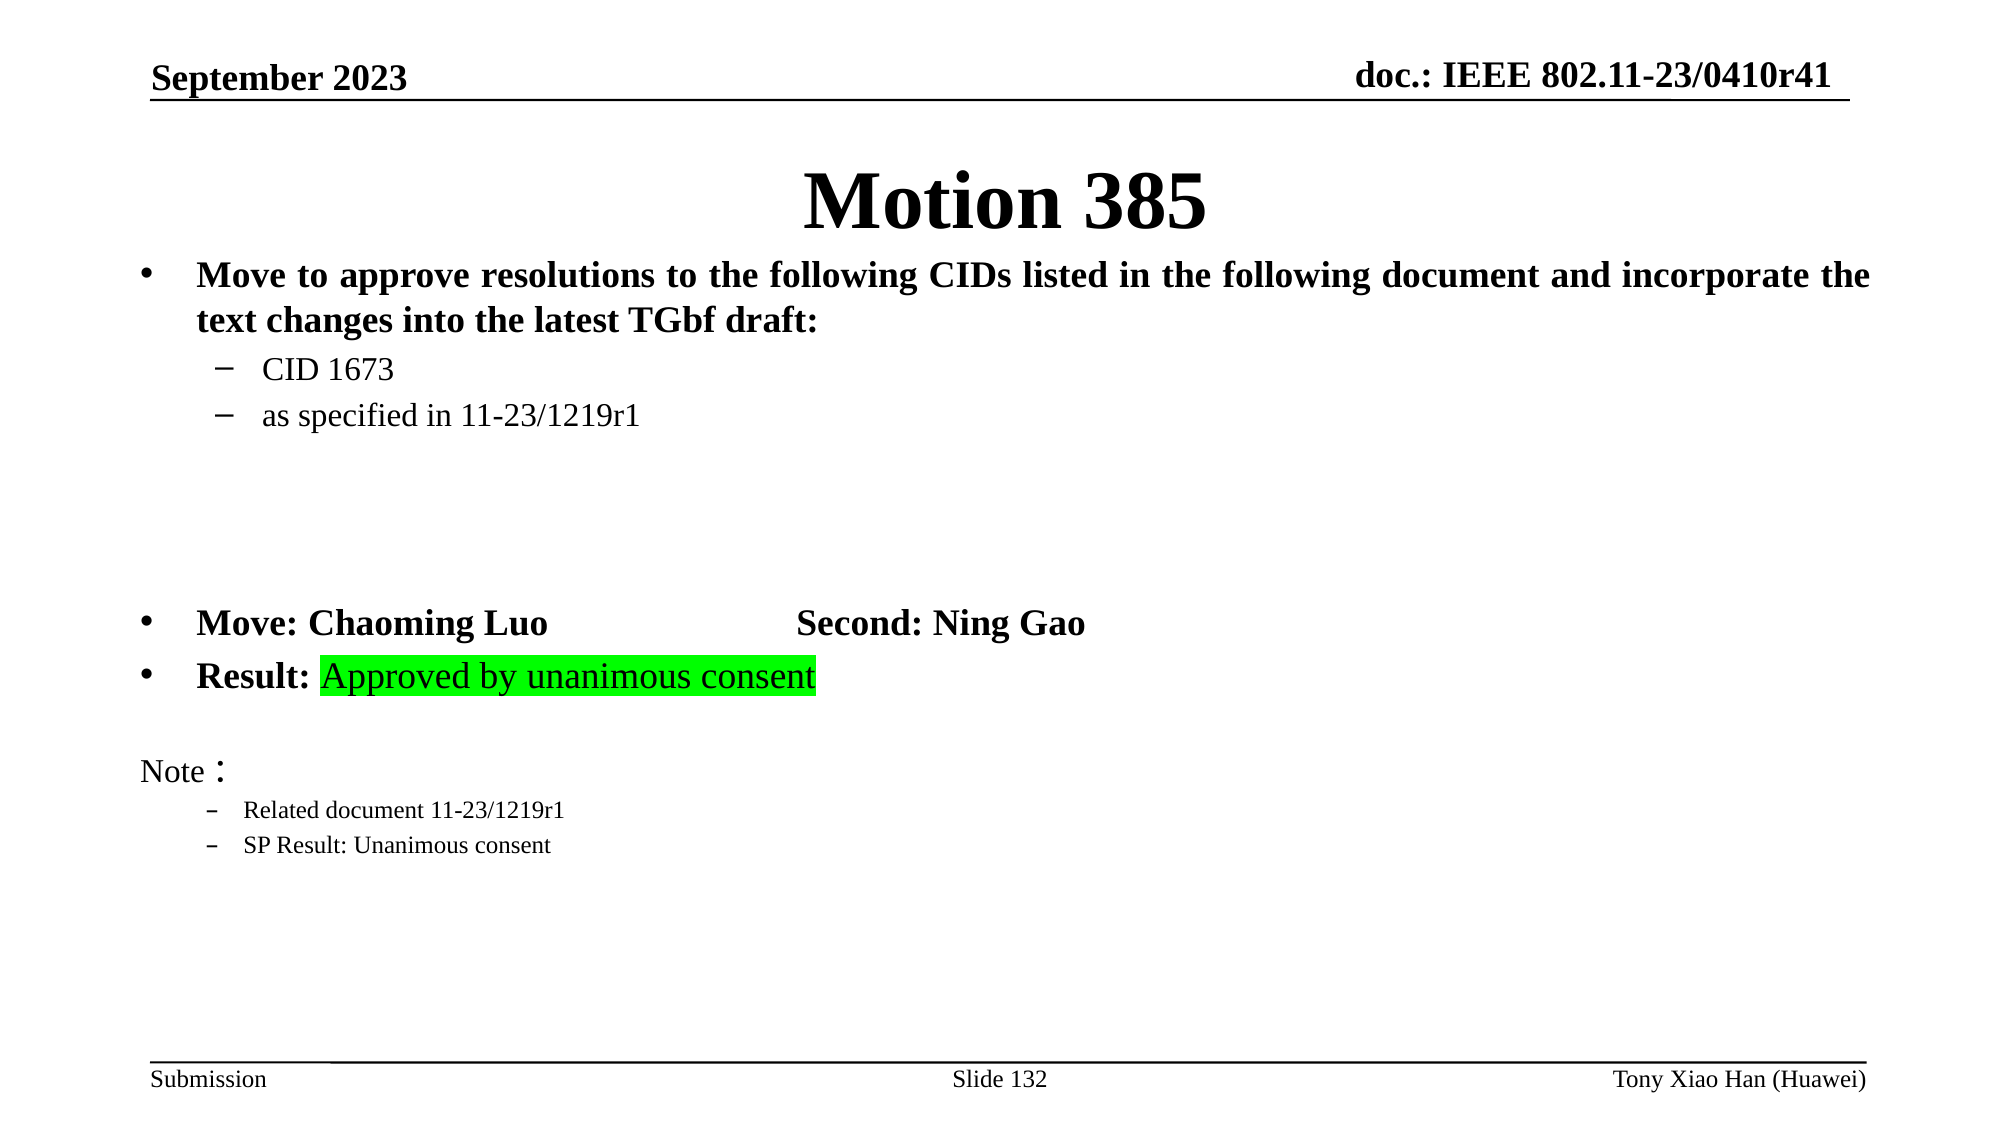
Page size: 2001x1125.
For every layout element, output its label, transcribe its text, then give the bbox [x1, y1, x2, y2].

text_box Move to approve resolutions to the following CIDs listed in the following document and incorporate the text changes into the latest TGbf draft: CID 1673 as specified in 11-23/1219r1 Move: Chaoming Luo Second: Ning Gao Result: Approved by unanimous consent Note： Related document 11-23/1219r1 SP Result: Unanimous consent [125, 212, 1888, 900]
text_box Motion 385 [368, 137, 1644, 212]
